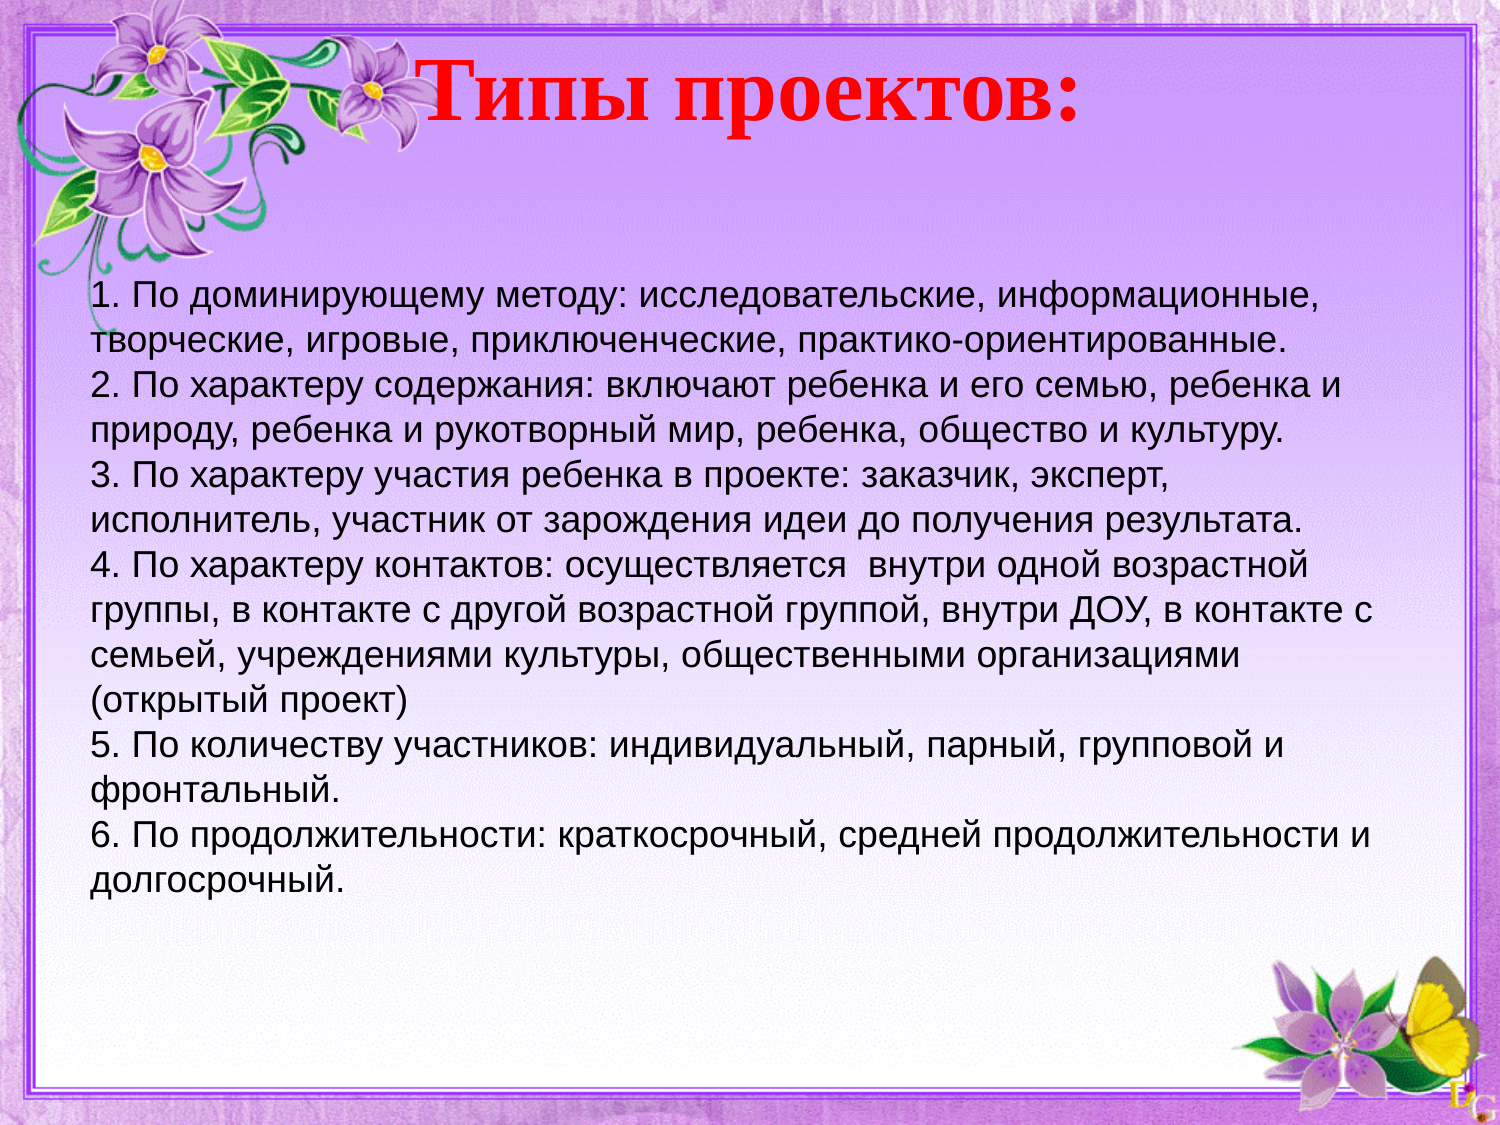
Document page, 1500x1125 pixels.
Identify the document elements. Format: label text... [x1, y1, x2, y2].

picture [0, 0, 1500, 1125]
list 1. По доминирующему методу: исследовательские, информационные, творческие, игровые, приключенческие, практико-ориентированные. 2. По характеру содержания: включают ребенка и его семью, ребенка и природу, ребенка и рукотворный мир, ребенка, общество и культуру. 3. По характеру участия ребенка в проекте: заказчик, эксперт, исполнитель, участник от зарождения идеи до получения результата. 4. По характеру контактов: осуществляется внутри одной возрастной группы, в контакте с другой возрастной группой, внутри ДОУ, в контакте с семьей, учреждениями культуры, общественными организациями (открытый проект) 5. По количеству участников: индивидуальный, парный, групповой и фронтальный. 6. По продолжительности: краткосрочный, средней продолжительности и долгосрочный. [75, 262, 1425, 1005]
title Типы проектов: [75, 45, 1425, 233]
